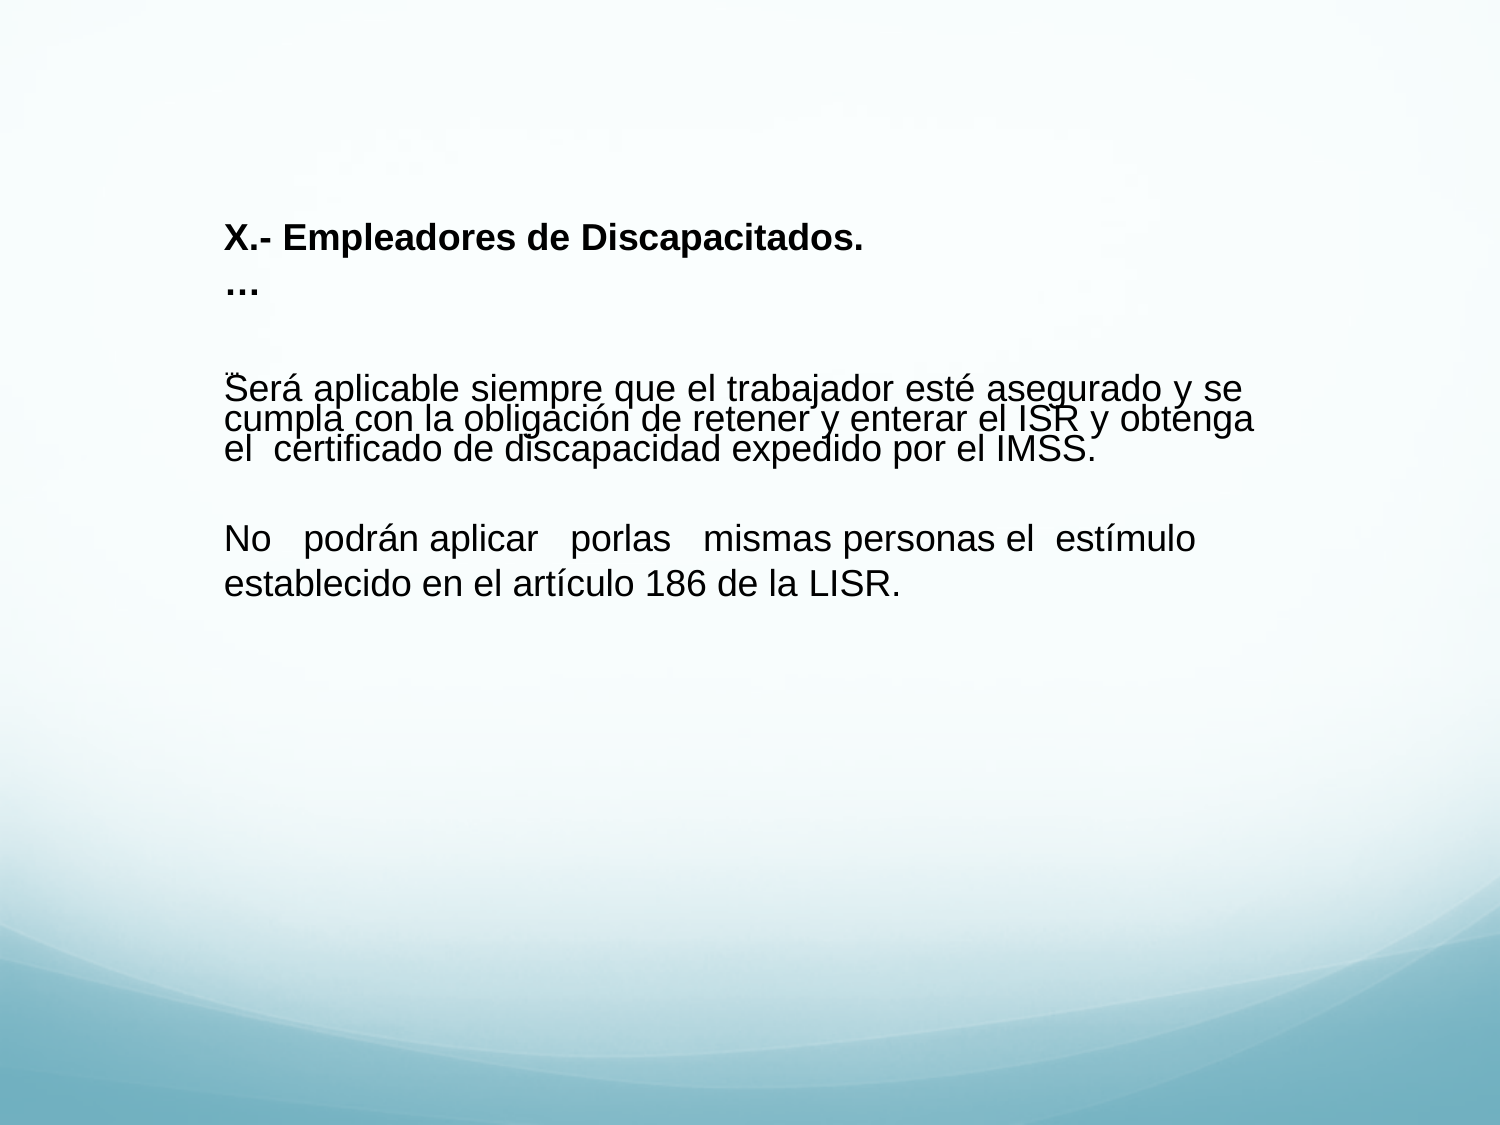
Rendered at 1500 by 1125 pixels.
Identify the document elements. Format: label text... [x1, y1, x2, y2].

text_box X.- Empleadores de Discapacitados. … … Será aplicable siempre que el trabajador esté asegurado y se cumpla con la obligación de retener y enterar el ISR y obtenga el certificado de discapacidad expedido por el IMSS. No podrán aplicar porlas mismas personas el estímulo establecido en el artículo 186 de la LISR. [192, 205, 1277, 611]
